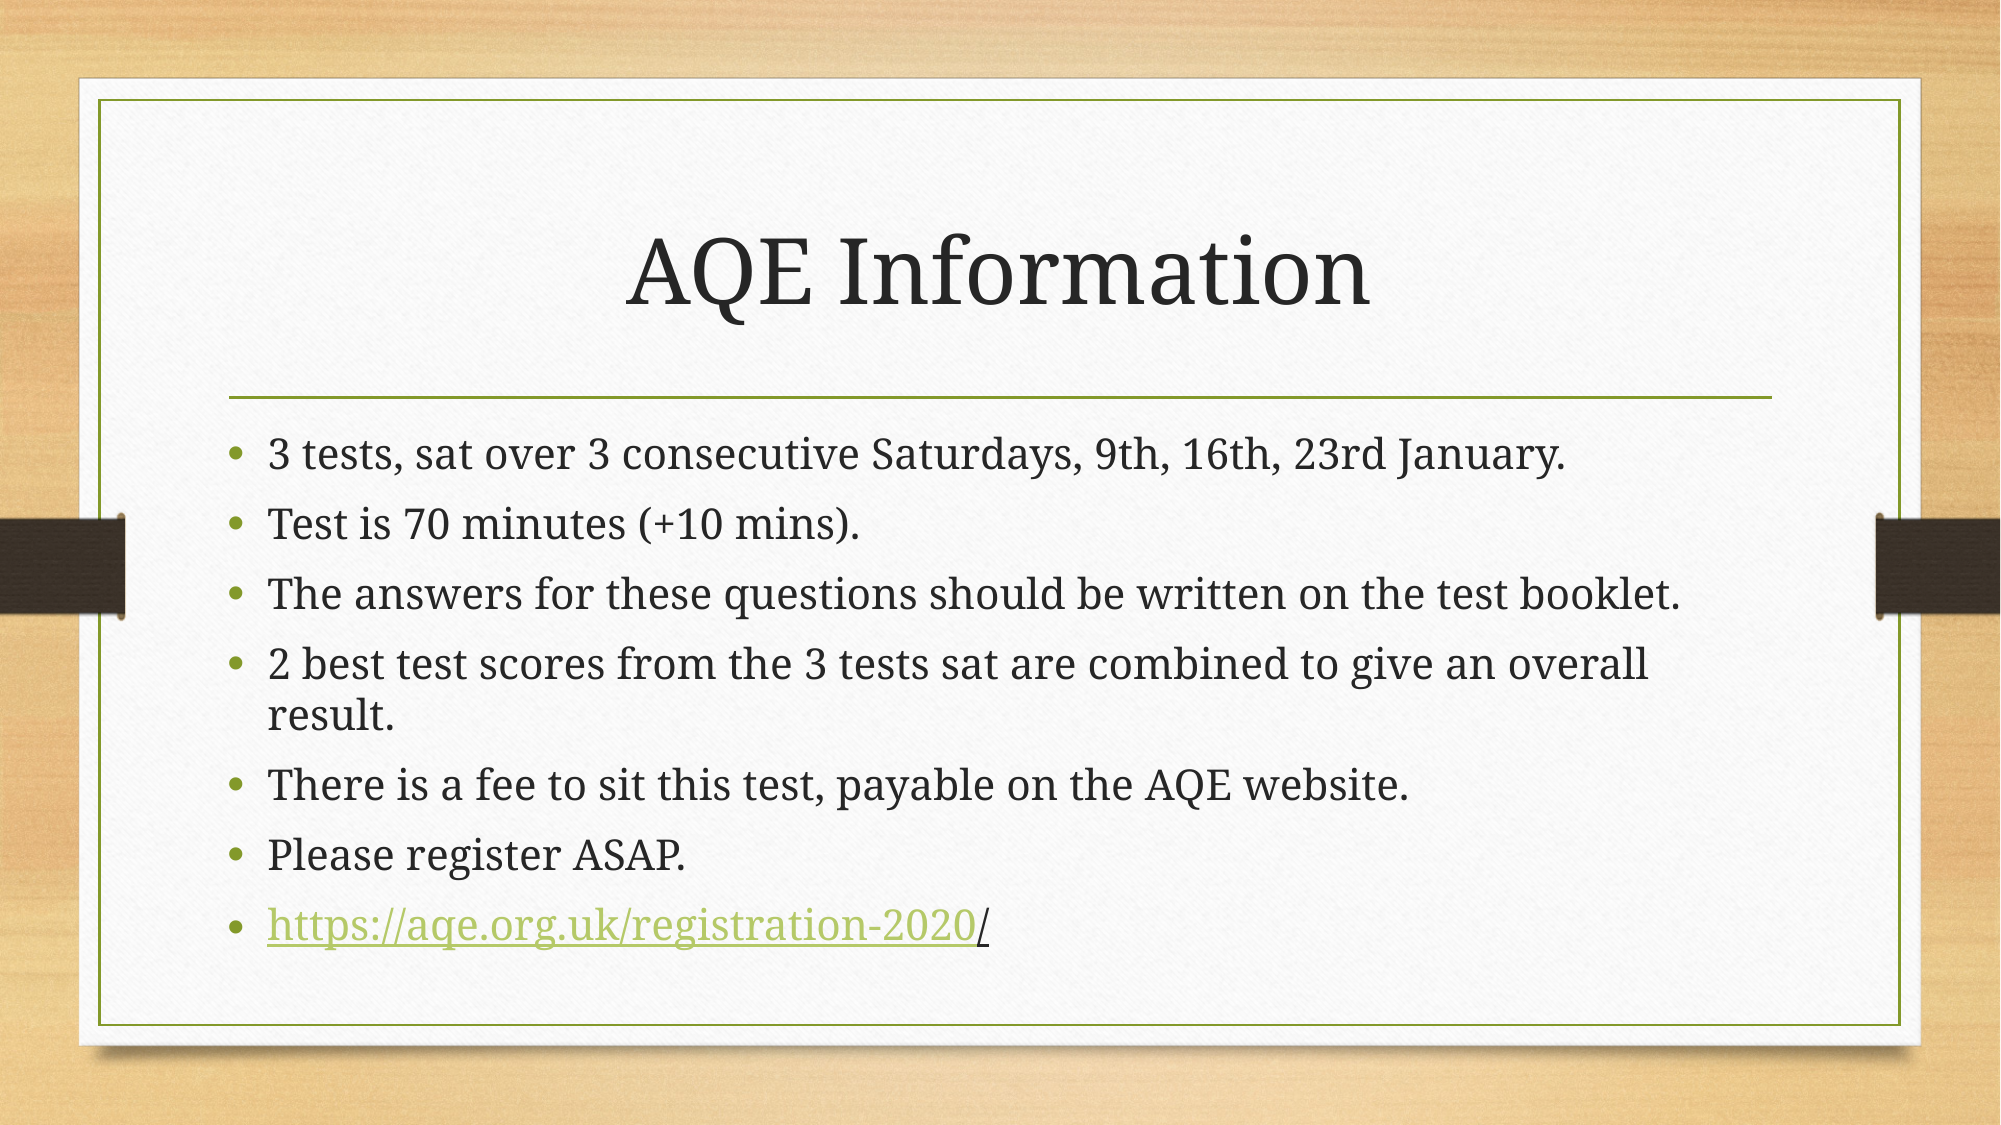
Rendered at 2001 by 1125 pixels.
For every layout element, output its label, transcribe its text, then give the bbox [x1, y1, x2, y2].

list 3 tests, sat over 3 consecutive Saturdays, 9th, 16th, 23rd January. Test is 70 minutes (+10 mins). The answers for these questions should be written on the test booklet. 2 best test scores from the 3 tests sat are combined to give an overall result. There is a fee to sit this test, payable on the AQE website. Please register ASAP. https://aqe.org.uk/registration-2020/ [212, 419, 1788, 964]
picture [0, 0, 2001, 1125]
title AQE Information [212, 161, 1788, 375]
